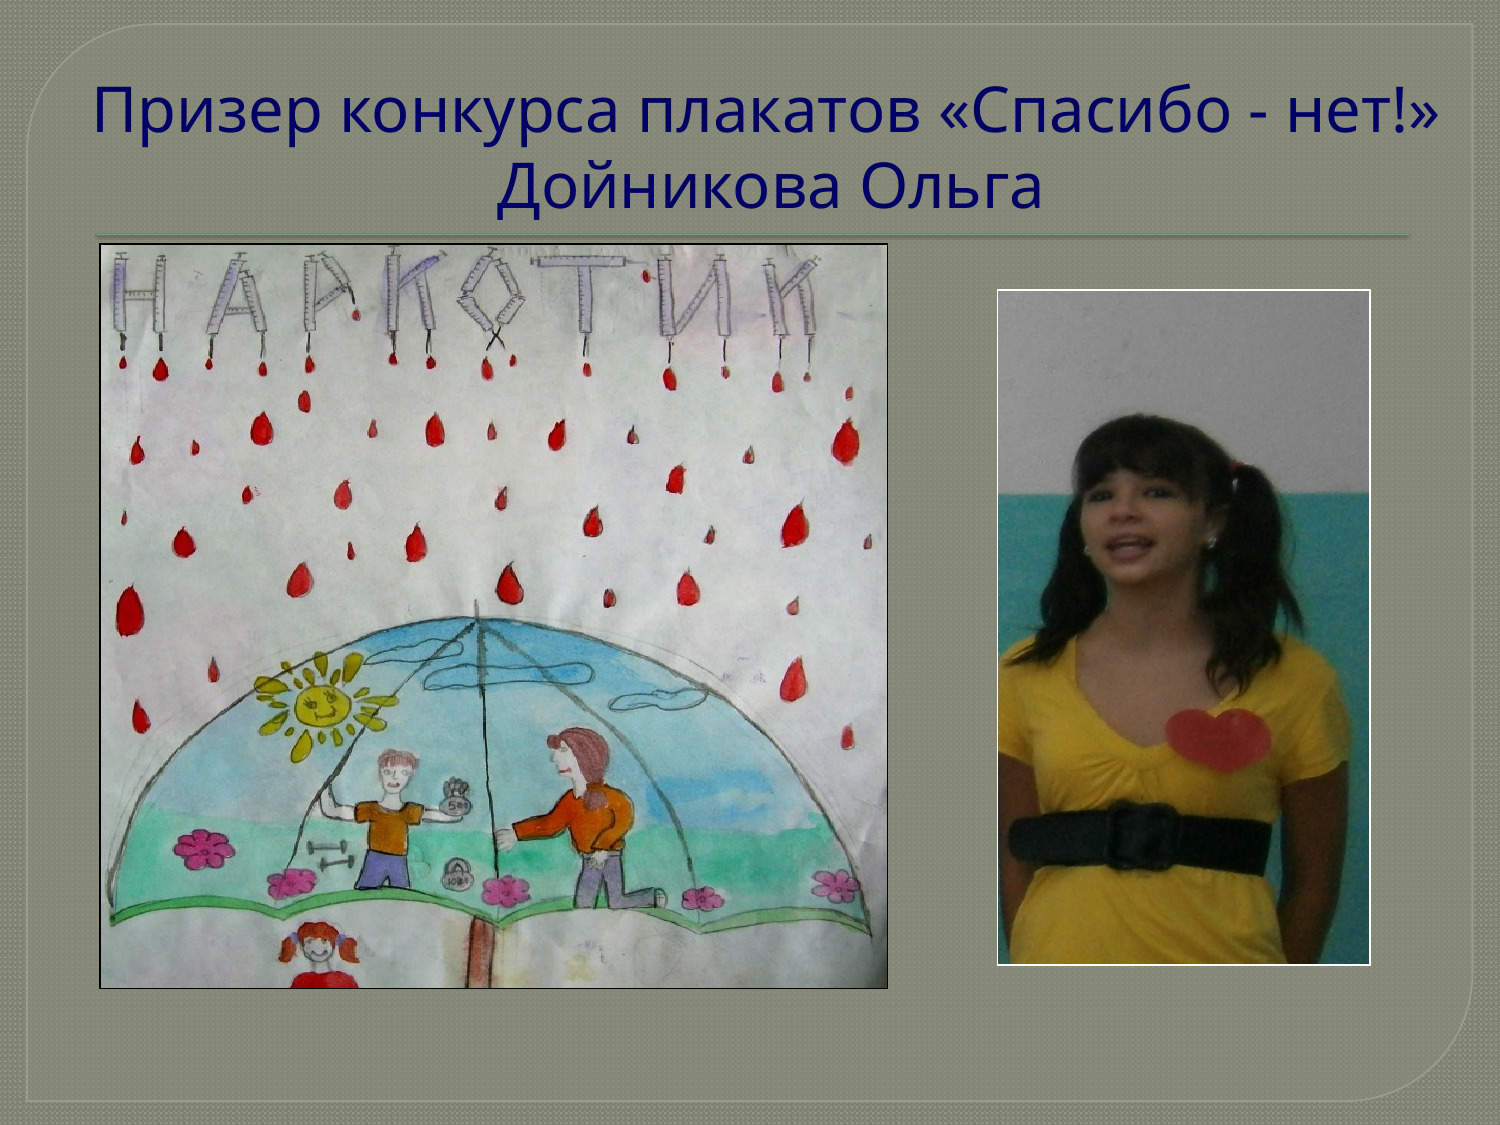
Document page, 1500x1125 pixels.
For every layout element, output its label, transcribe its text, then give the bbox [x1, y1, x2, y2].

picture [997, 290, 1370, 965]
picture [100, 244, 887, 988]
title Призер конкурса плакатов «Спасибо - нет!» Дойникова Ольга [75, 41, 1459, 230]
